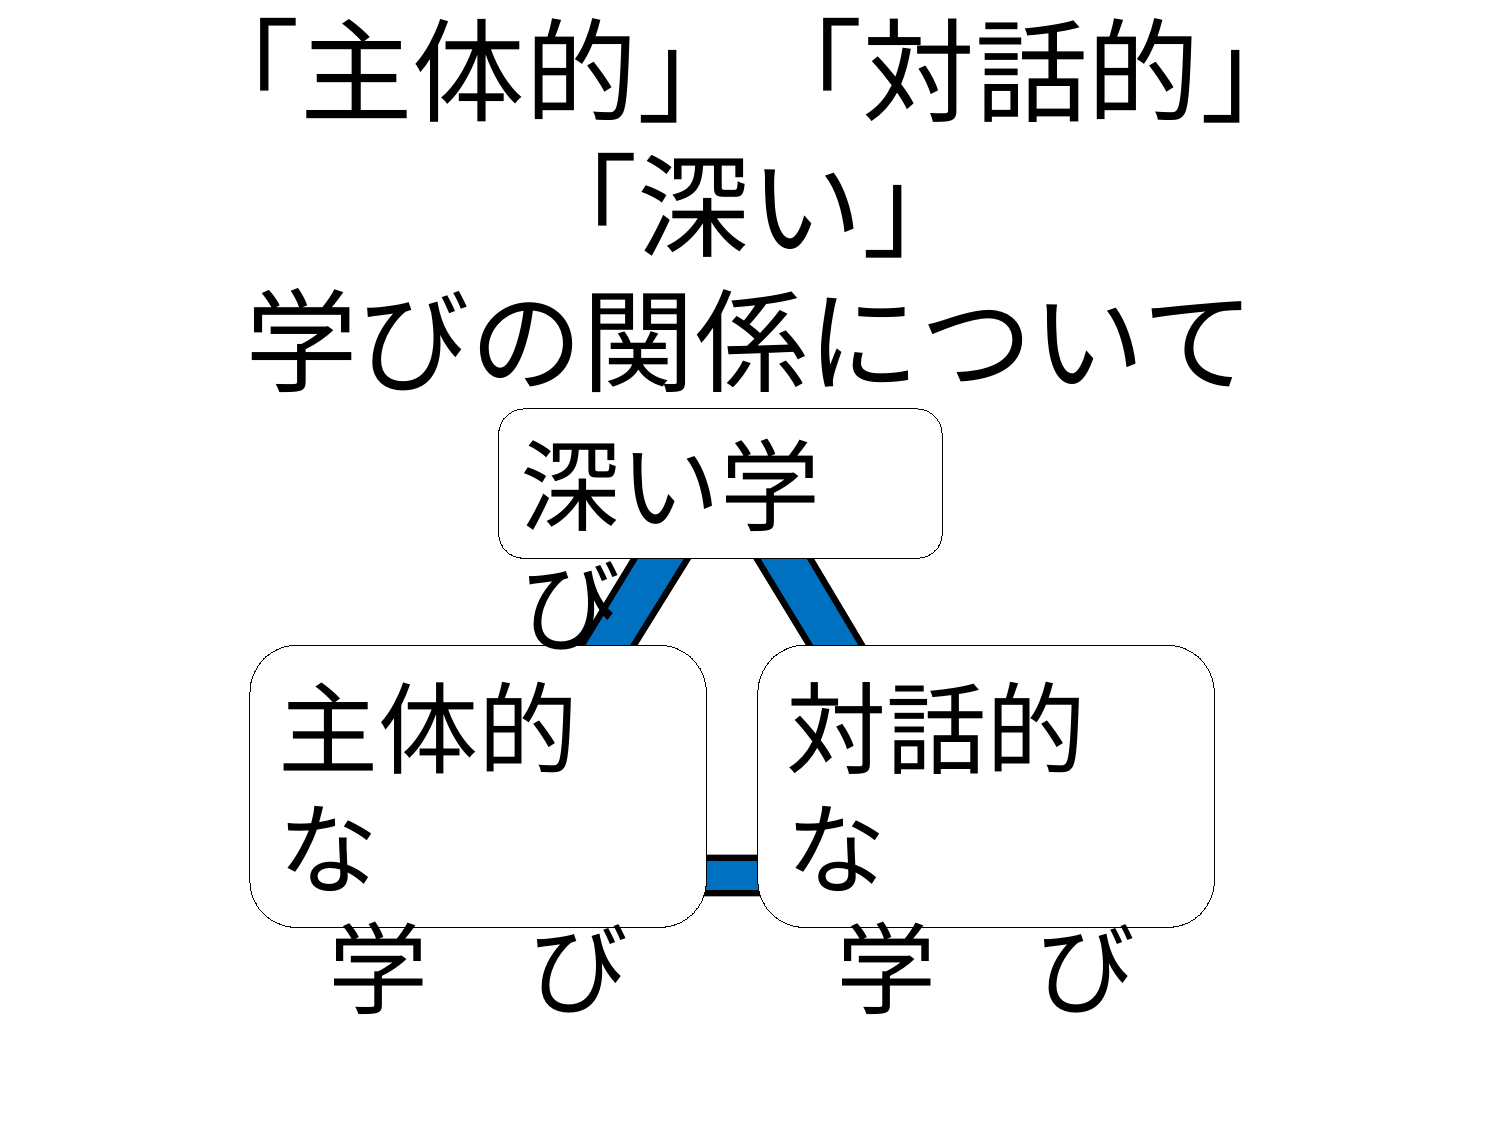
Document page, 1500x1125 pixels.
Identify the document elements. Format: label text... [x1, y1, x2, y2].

title 「主体的」「対話的」「深い」 学びの関係について [75, 45, 1425, 362]
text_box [253, 408, 1211, 931]
